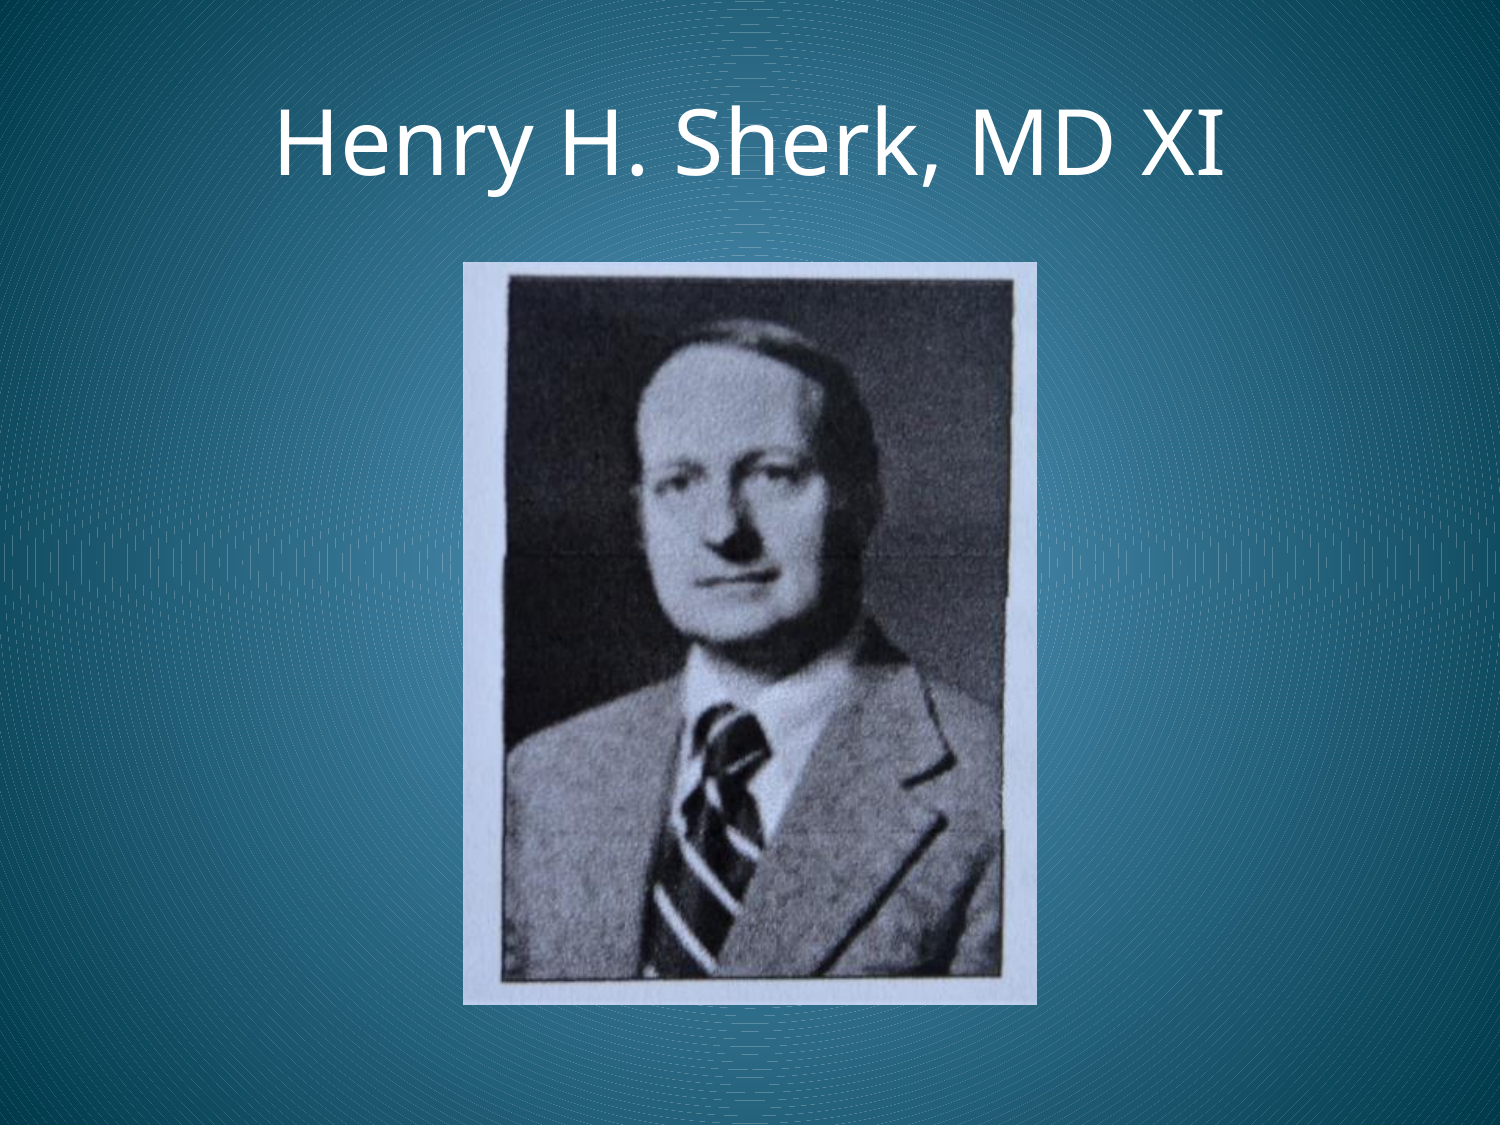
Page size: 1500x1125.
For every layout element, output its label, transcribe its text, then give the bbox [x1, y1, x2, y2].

title Henry H. Sherk, MD XI [75, 45, 1425, 233]
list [462, 262, 1038, 1006]
